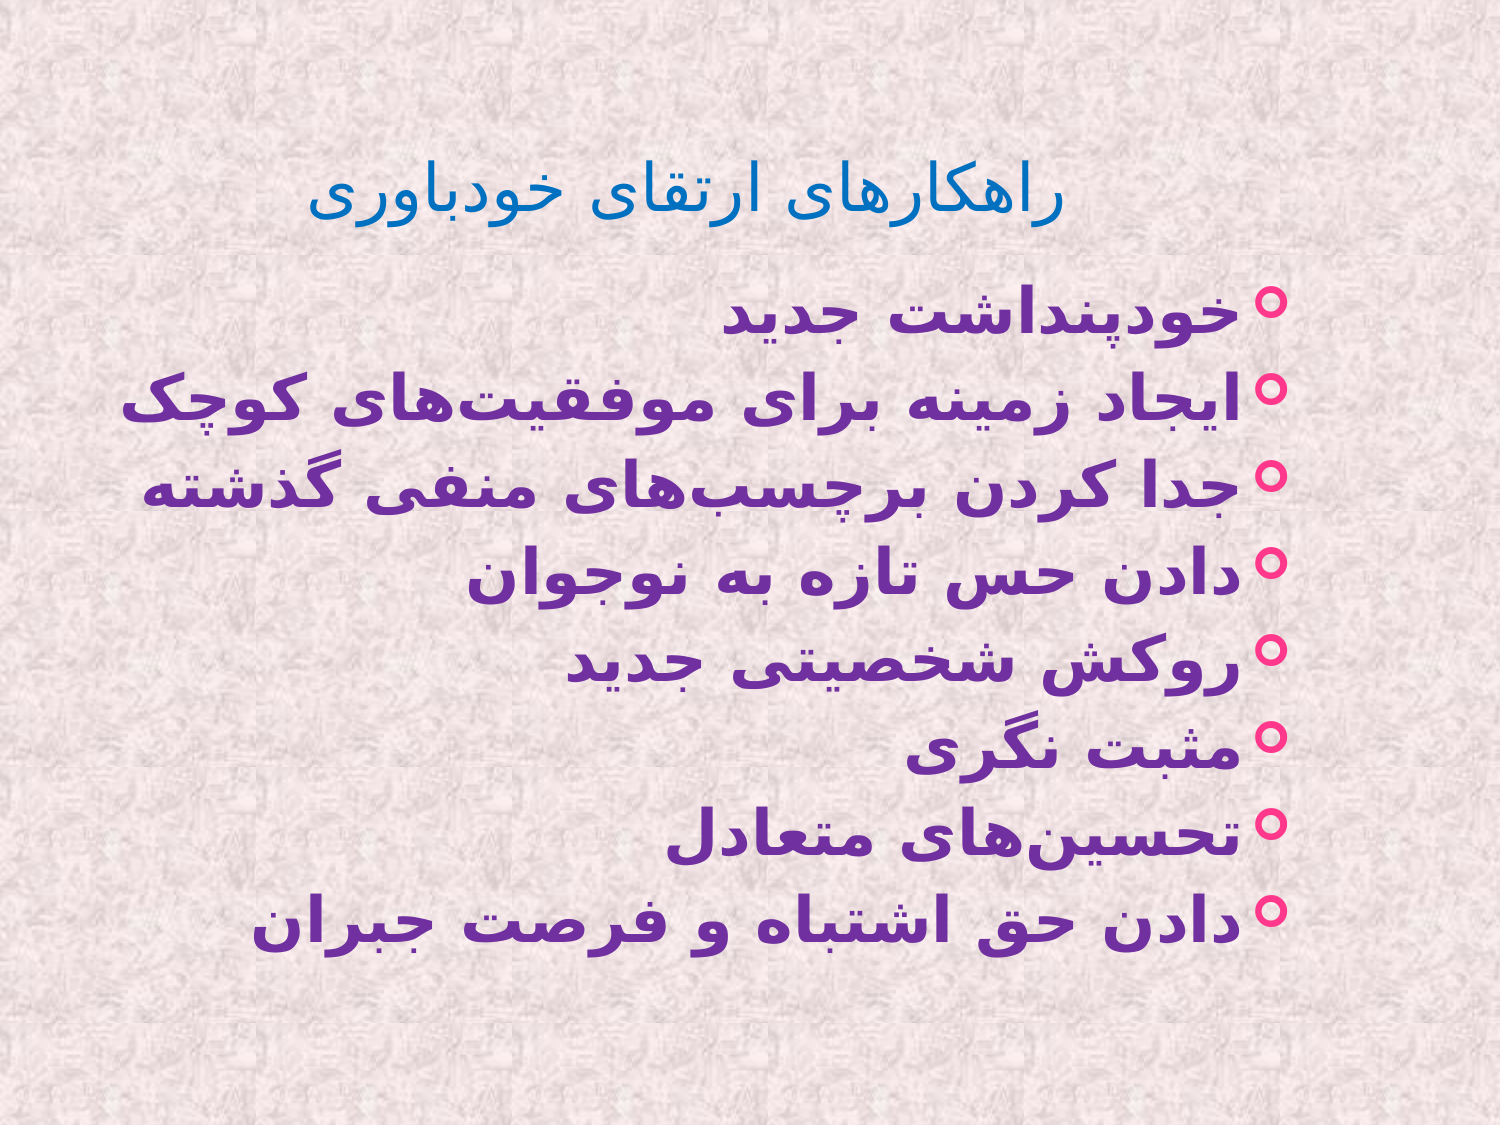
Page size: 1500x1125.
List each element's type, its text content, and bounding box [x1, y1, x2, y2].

picture [0, 0, 1500, 1125]
title راهکارهای ارتقای خودباوری [75, 45, 1300, 233]
list خودپنداشت جدید ایجاد زمینه برای موفقیت‌های کوچک جدا کردن برچسب‌های منفی گذشته دادن حس تازه به نوجوان روکش شخصیتی جدید مثبت نگری تحسین‌های متعادل دادن حق اشتباه و فرصت جبران [75, 262, 1300, 1062]
